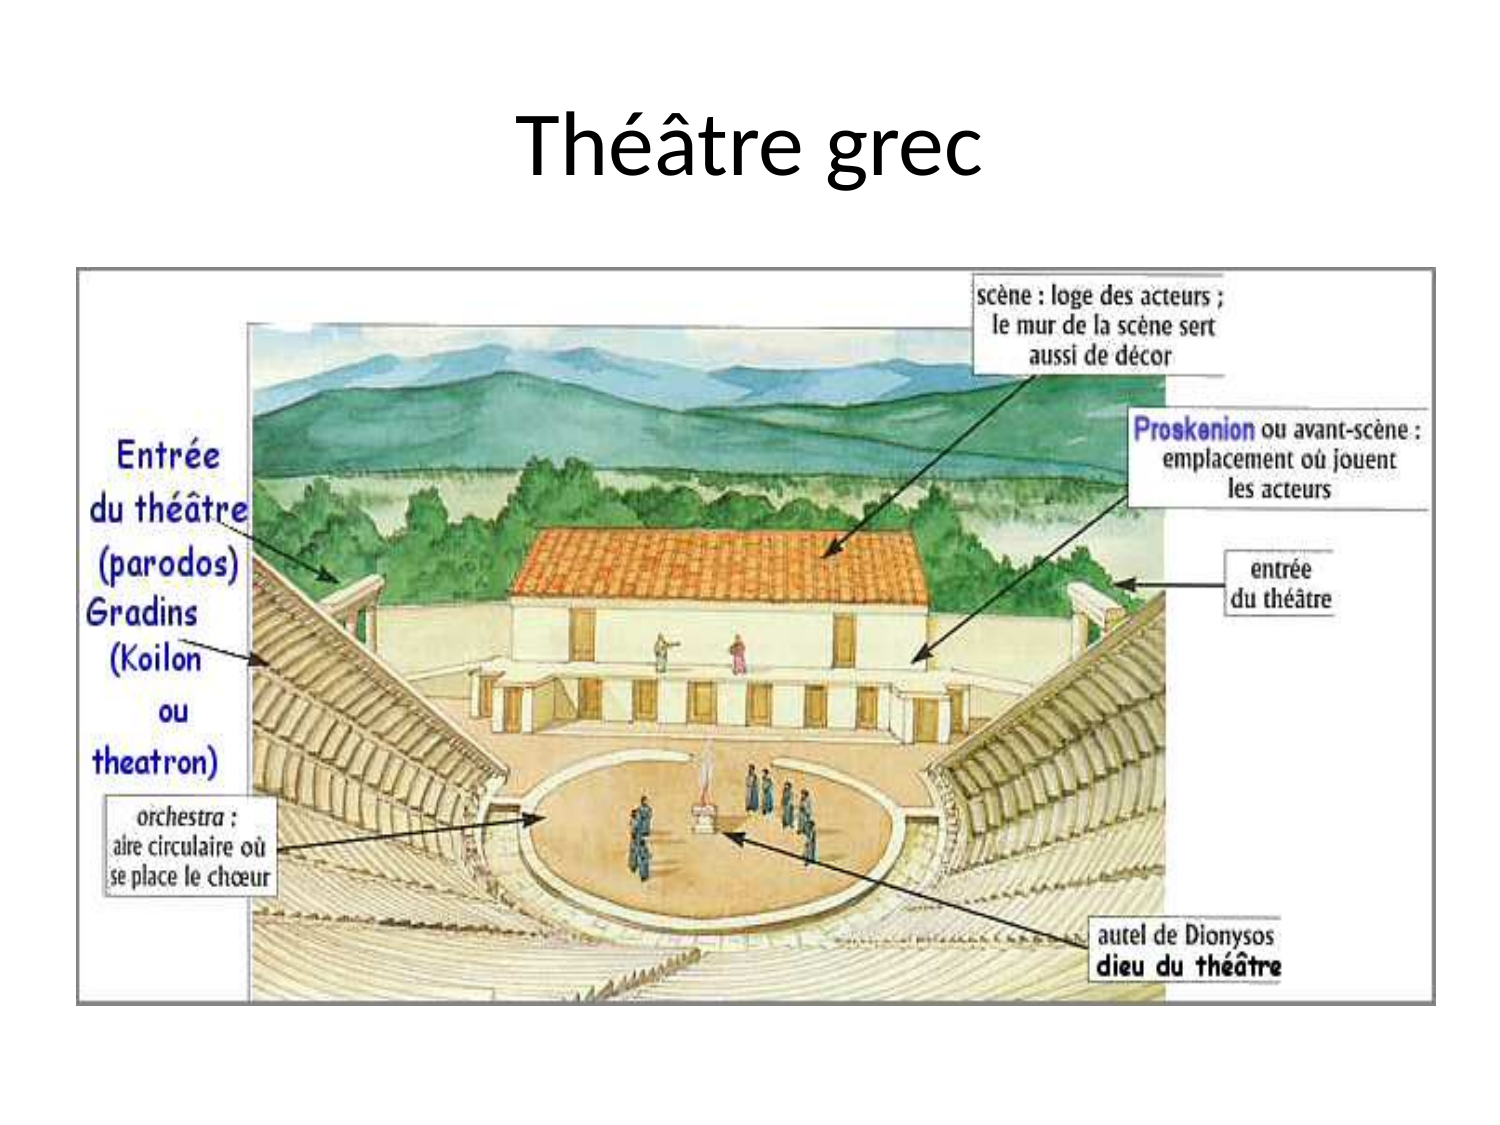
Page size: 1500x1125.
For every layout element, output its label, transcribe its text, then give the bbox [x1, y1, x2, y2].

title Théâtre grec [75, 45, 1425, 233]
picture [76, 266, 1436, 1006]
